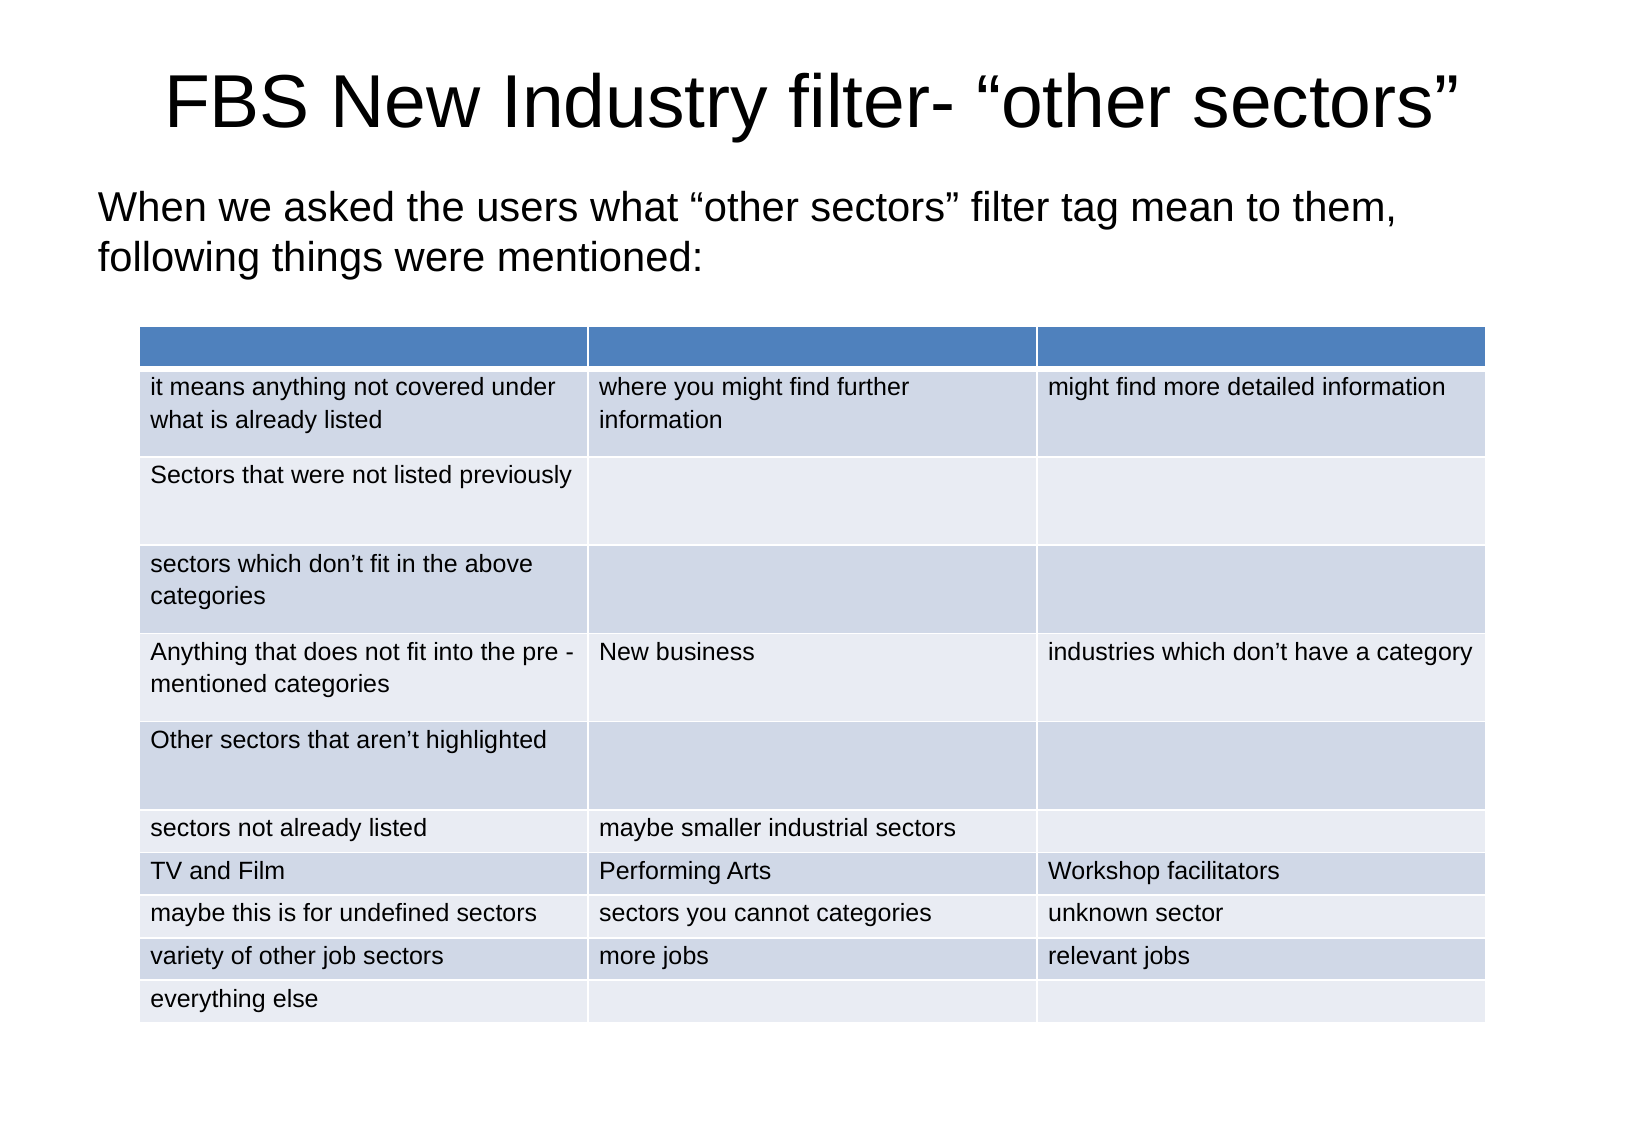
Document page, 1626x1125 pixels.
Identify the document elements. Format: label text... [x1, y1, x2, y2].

table_cell [1038, 546, 1485, 633]
table_cell Performing Arts [589, 853, 1036, 894]
table_cell might find more detailed information [1038, 372, 1485, 456]
table_cell more jobs [589, 939, 1036, 979]
table_cell New business [589, 634, 1036, 721]
table_cell [1038, 722, 1485, 809]
table_cell sectors which don’t fit in the above categories [140, 546, 587, 633]
table_cell sectors not already listed [140, 811, 587, 852]
table_cell variety of other job sectors [140, 939, 587, 979]
table_cell everything else [140, 981, 587, 1022]
table_cell Other sectors that aren’t highlighted [140, 722, 587, 809]
list When we asked the users what “other sectors” filter tag mean to them, following things were mentioned: [81, 172, 1544, 1080]
table_cell where you might find further information [589, 372, 1036, 456]
table_cell [589, 546, 1036, 633]
table_cell [1038, 458, 1485, 544]
table_cell maybe smaller industrial sectors [589, 811, 1036, 852]
table_header [140, 327, 587, 366]
table_cell maybe this is for undefined sectors [140, 896, 587, 937]
table_cell it means anything not covered under what is already listed [140, 372, 587, 456]
table_cell sectors you cannot categories [589, 896, 1036, 937]
table_cell Workshop facilitators [1038, 853, 1485, 894]
table_cell relevant jobs [1038, 939, 1485, 979]
table_header [589, 327, 1036, 366]
table_cell industries which don’t have a category [1038, 634, 1485, 721]
title FBS New Industry filter- “other sectors” [81, 45, 1544, 172]
table_cell [589, 981, 1036, 1022]
table_header [1038, 327, 1485, 366]
table_cell [589, 458, 1036, 544]
table_cell unknown sector [1038, 896, 1485, 937]
table_cell [1038, 981, 1485, 1022]
table_cell Sectors that were not listed previously [140, 458, 587, 544]
table_cell TV and Film [140, 853, 587, 894]
table_cell [589, 722, 1036, 809]
table_cell Anything that does not fit into the pre - mentioned categories [140, 634, 587, 721]
table_cell [1038, 811, 1485, 852]
